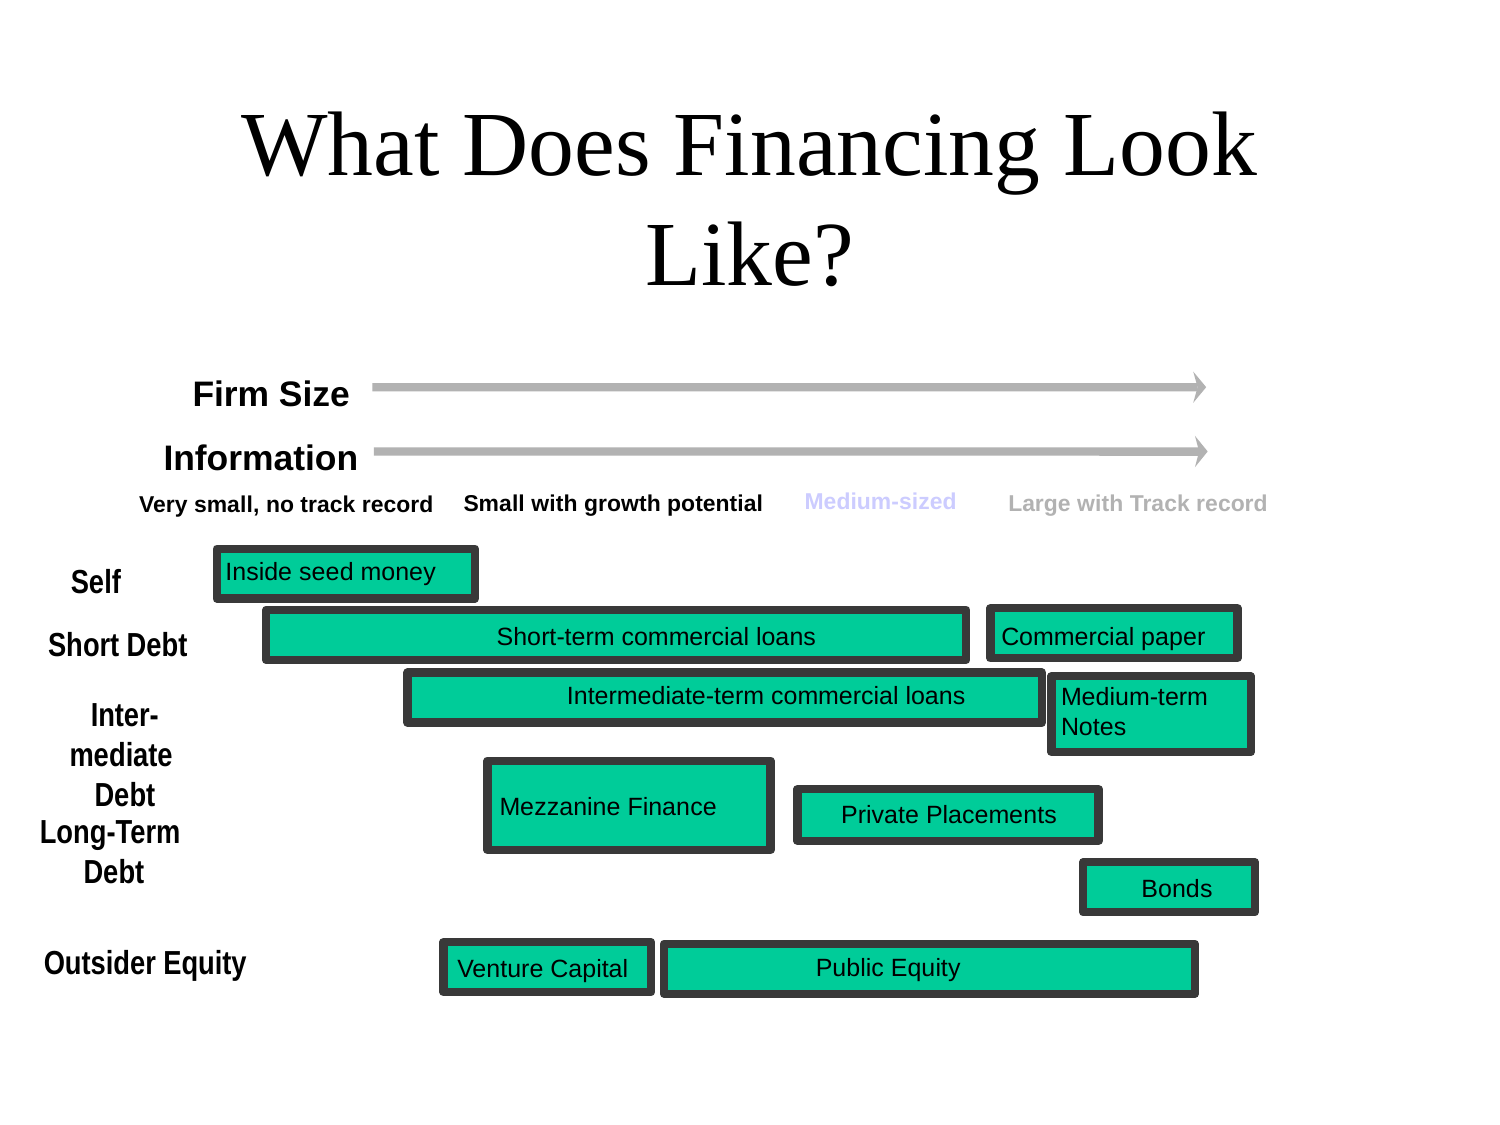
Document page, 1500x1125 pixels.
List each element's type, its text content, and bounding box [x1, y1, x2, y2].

title What Does Financing Look Like? [112, 99, 1388, 288]
text_box Short Debt [33, 616, 203, 672]
text_box [797, 789, 1099, 841]
text_box Medium-sized [763, 478, 972, 522]
text_box [487, 760, 771, 850]
text_box Long-Term Debt [24, 802, 204, 898]
text_box [1083, 862, 1255, 913]
text_box [1194, 435, 1208, 468]
text_box [1193, 371, 1207, 403]
text_box Intermediate-term commercial loans [551, 671, 982, 717]
text_box Short-term commercial loans [481, 613, 832, 659]
text_box Outsider Equity [28, 933, 263, 989]
text_box Small with growth potential [435, 480, 779, 523]
text_box Large with Track record [993, 480, 1284, 524]
text_box Mezzanine Finance [484, 782, 733, 828]
text_box Commercial paper [986, 613, 1221, 659]
text_box [216, 548, 475, 599]
text_box Firm Size [177, 362, 366, 421]
text_box Very small, no track record [124, 482, 449, 526]
text_box [1051, 676, 1251, 753]
text_box [407, 672, 1042, 723]
text_box Information [148, 427, 374, 482]
text_box [664, 943, 1195, 994]
text_box Venture Capital [442, 945, 645, 991]
text_box Public Equity [800, 944, 976, 990]
text_box Inside seed money [210, 547, 452, 593]
text_box Bonds [1126, 865, 1228, 911]
text_box [990, 608, 1238, 659]
text_box Private Placements [826, 791, 1073, 837]
text_box Inter- mediate Debt [28, 685, 222, 821]
text_box Self [55, 553, 137, 609]
text_box Medium-term Notes [1045, 673, 1231, 749]
text_box [266, 609, 967, 660]
text_box [443, 942, 652, 993]
